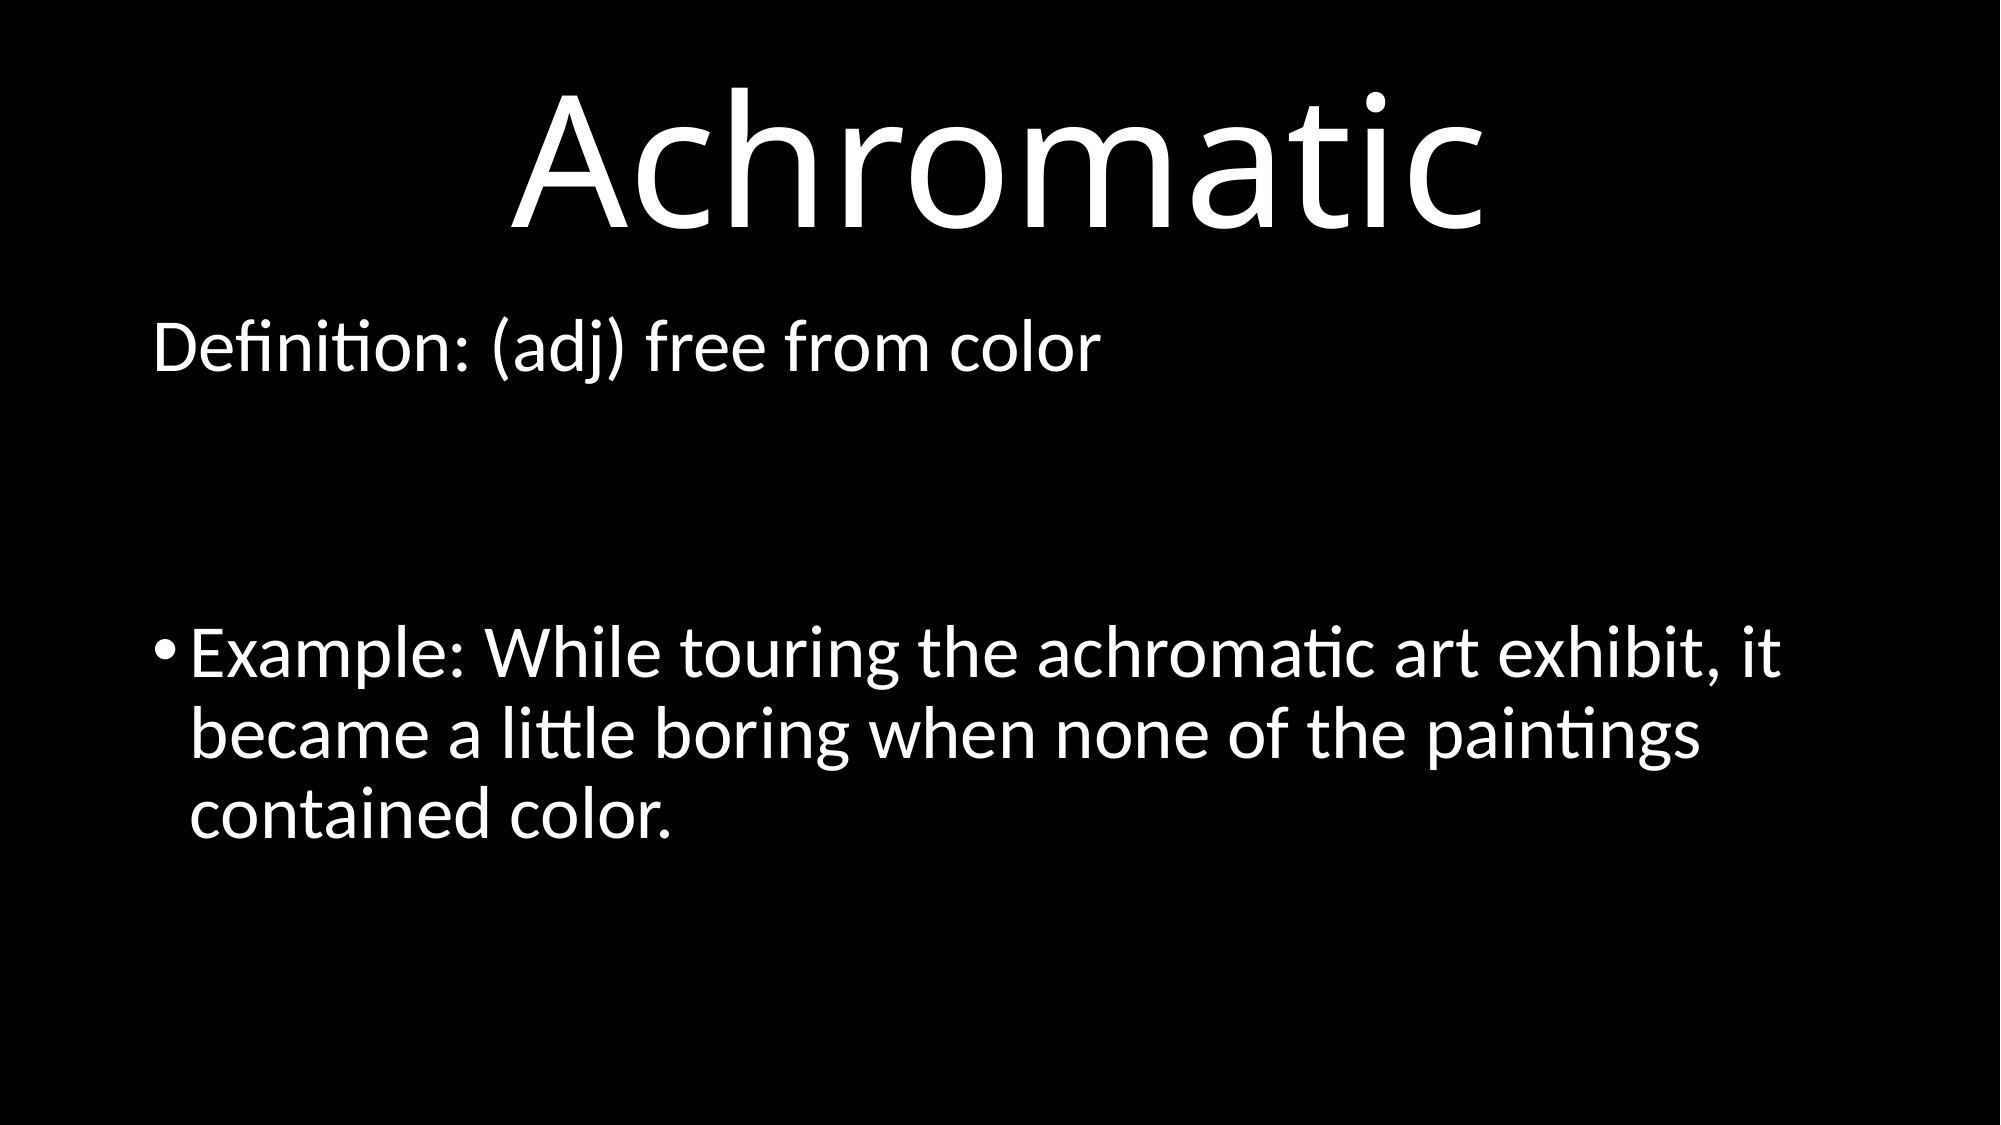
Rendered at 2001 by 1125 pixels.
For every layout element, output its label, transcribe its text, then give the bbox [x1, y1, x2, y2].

list Definition: (adj) free from color Example: While touring the achromatic art exhibit, it became a little boring when none of the paintings contained color. [137, 299, 1863, 1014]
title Achromatic [137, 59, 1863, 278]
